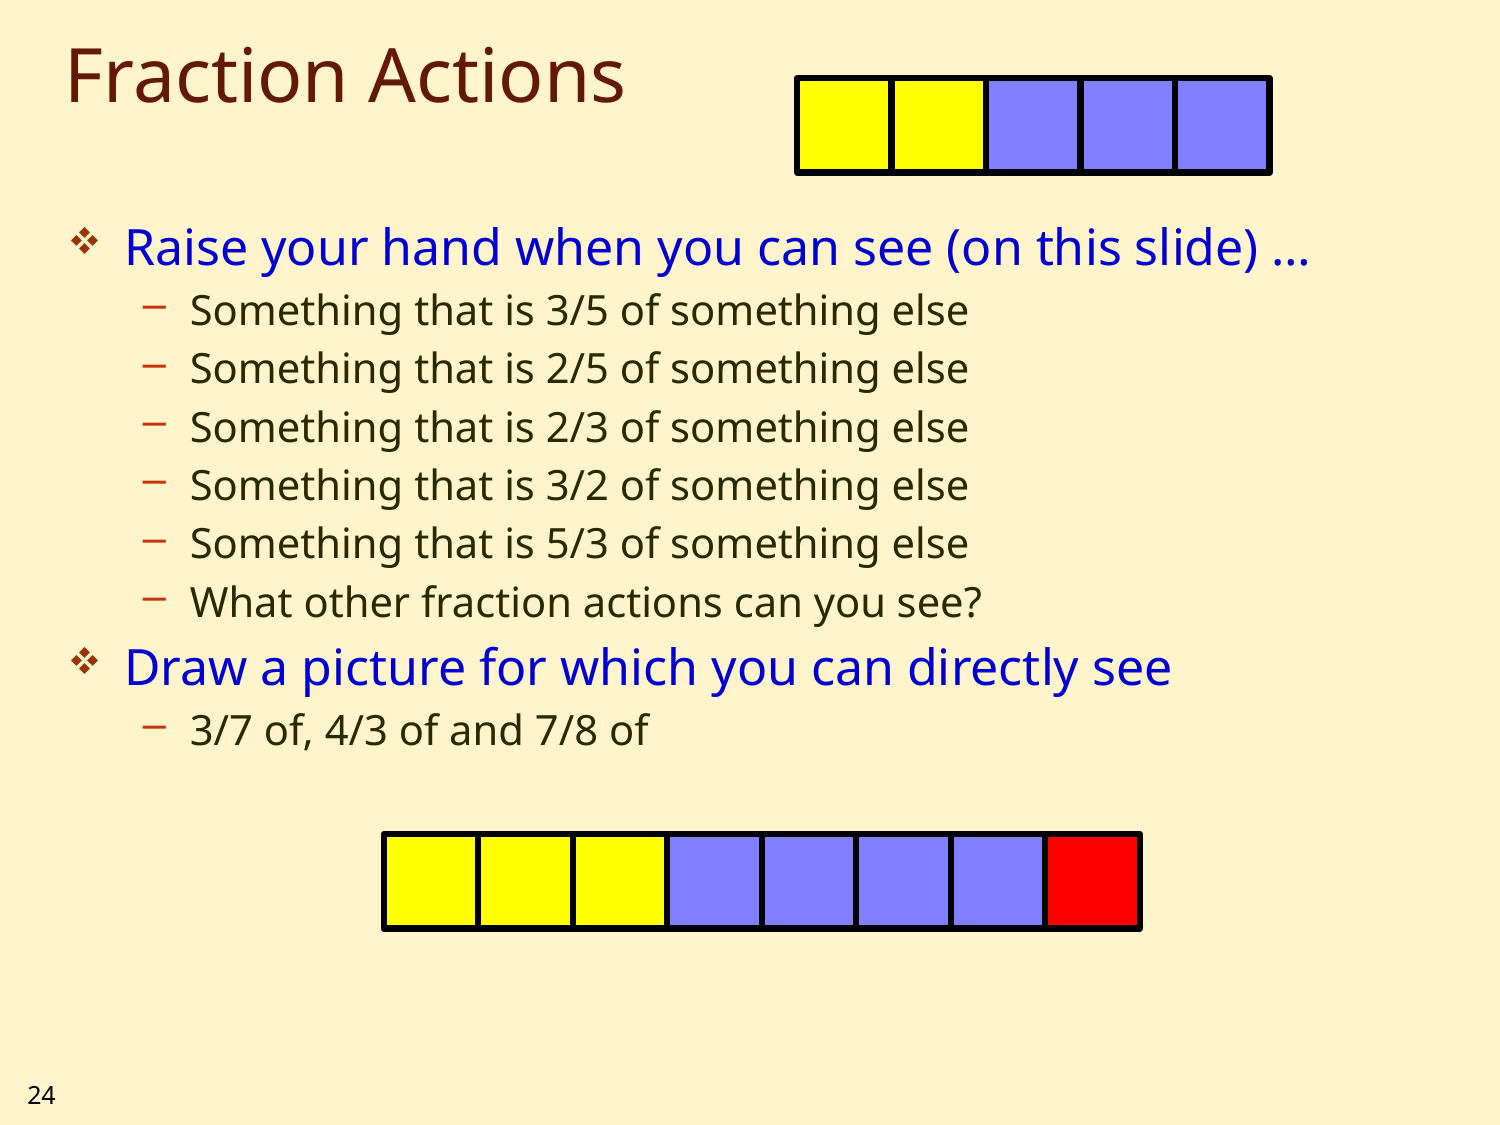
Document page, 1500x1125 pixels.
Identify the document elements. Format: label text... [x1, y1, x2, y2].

text_box [891, 78, 986, 173]
title Fraction Actions [49, 24, 1326, 126]
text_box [383, 833, 1140, 929]
list Raise your hand when you can see (on this slide) … Something that is 3/5 of something else Something that is 2/5 of something else Something that is 2/3 of something else Something that is 3/2 of something else Something that is 5/3 of something else What other fraction actions can you see? Draw a picture for which you can directly see 3/7 of, 4/3 of and 7/8 of [52, 207, 1448, 670]
text_box [1175, 78, 1270, 173]
text_box [986, 78, 1080, 173]
text_box [1080, 78, 1175, 173]
text_box [797, 78, 891, 173]
